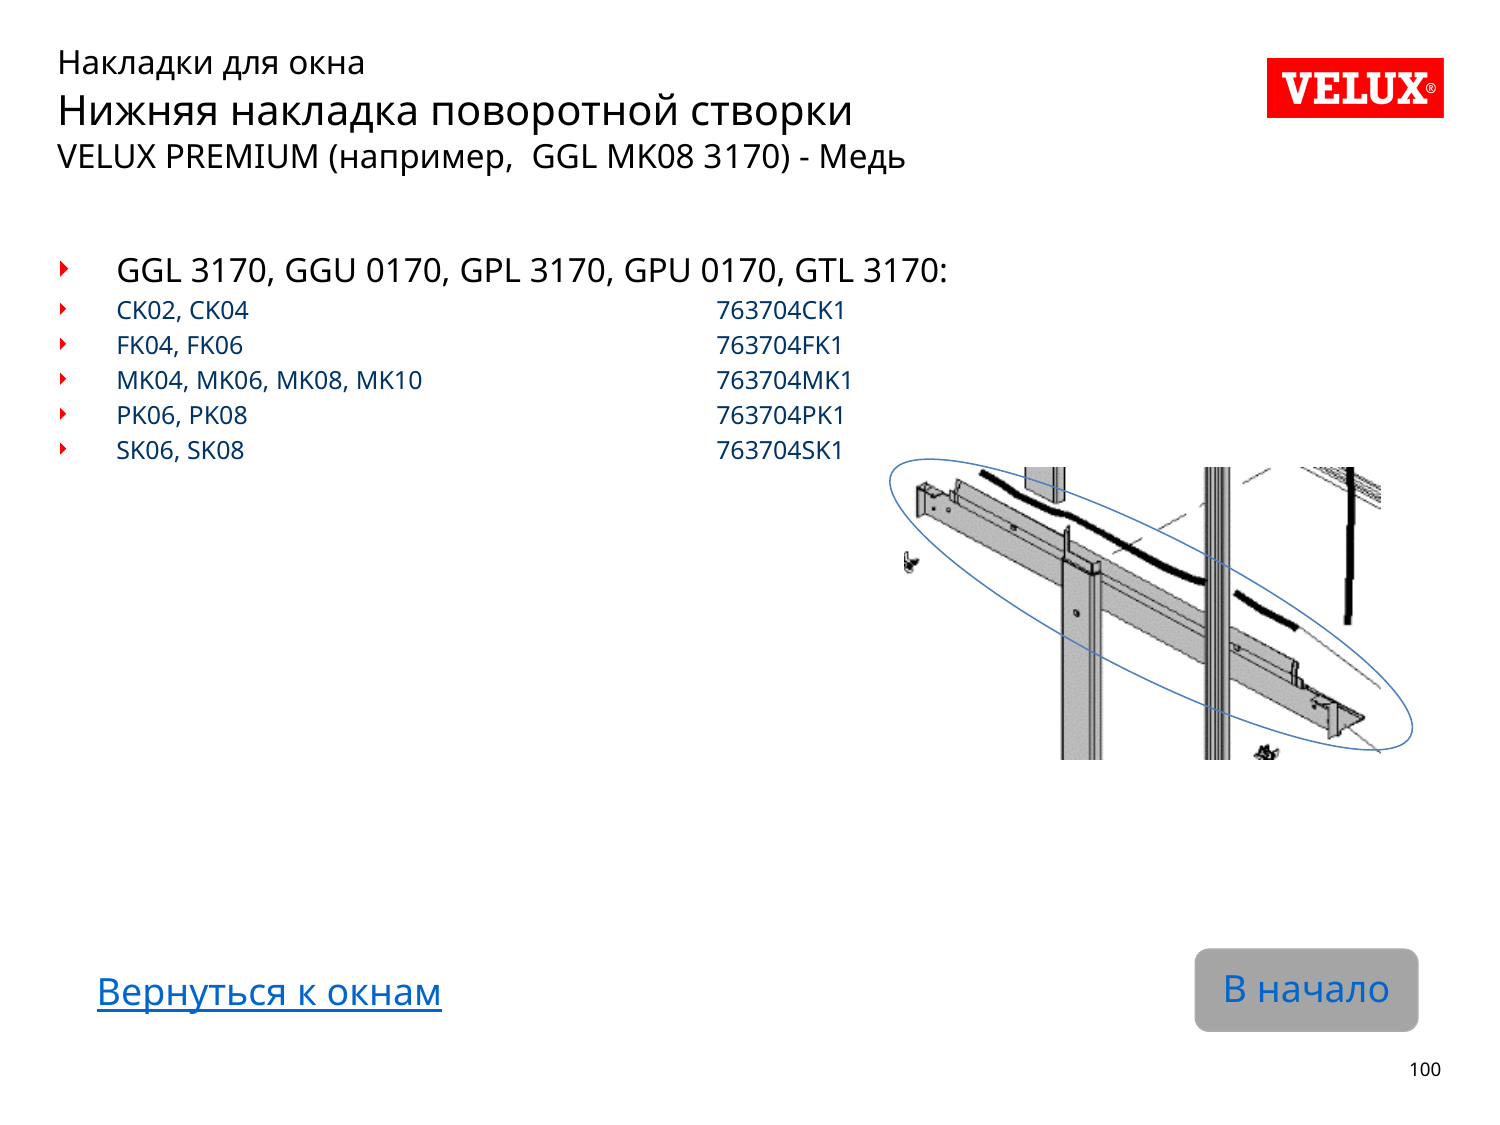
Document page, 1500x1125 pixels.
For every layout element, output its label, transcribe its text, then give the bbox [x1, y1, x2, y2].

text_box Вернуться к окнам [81, 960, 996, 1027]
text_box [859, 466, 1443, 761]
picture [1267, 58, 1444, 118]
text_box В начало [1195, 949, 1418, 1032]
title Накладки для окна Нижняя накладка поворотной створки VELUX PREMIUM (например, GGL MK08 3170) - Медь [56, 27, 1211, 182]
text_box GGL 3170, GGU 0170, GPL 3170, GPU 0170, GTL 3170: CK02, CK04 763704CK1 FK04, FK06 763704FK1 MK04, MK06, MK08, MK10 763704MK1 PK06, PK08 763704PK1 SK06, SK08 763704SK1 [56, 202, 1442, 882]
slide_number 100 [1392, 1057, 1442, 1095]
